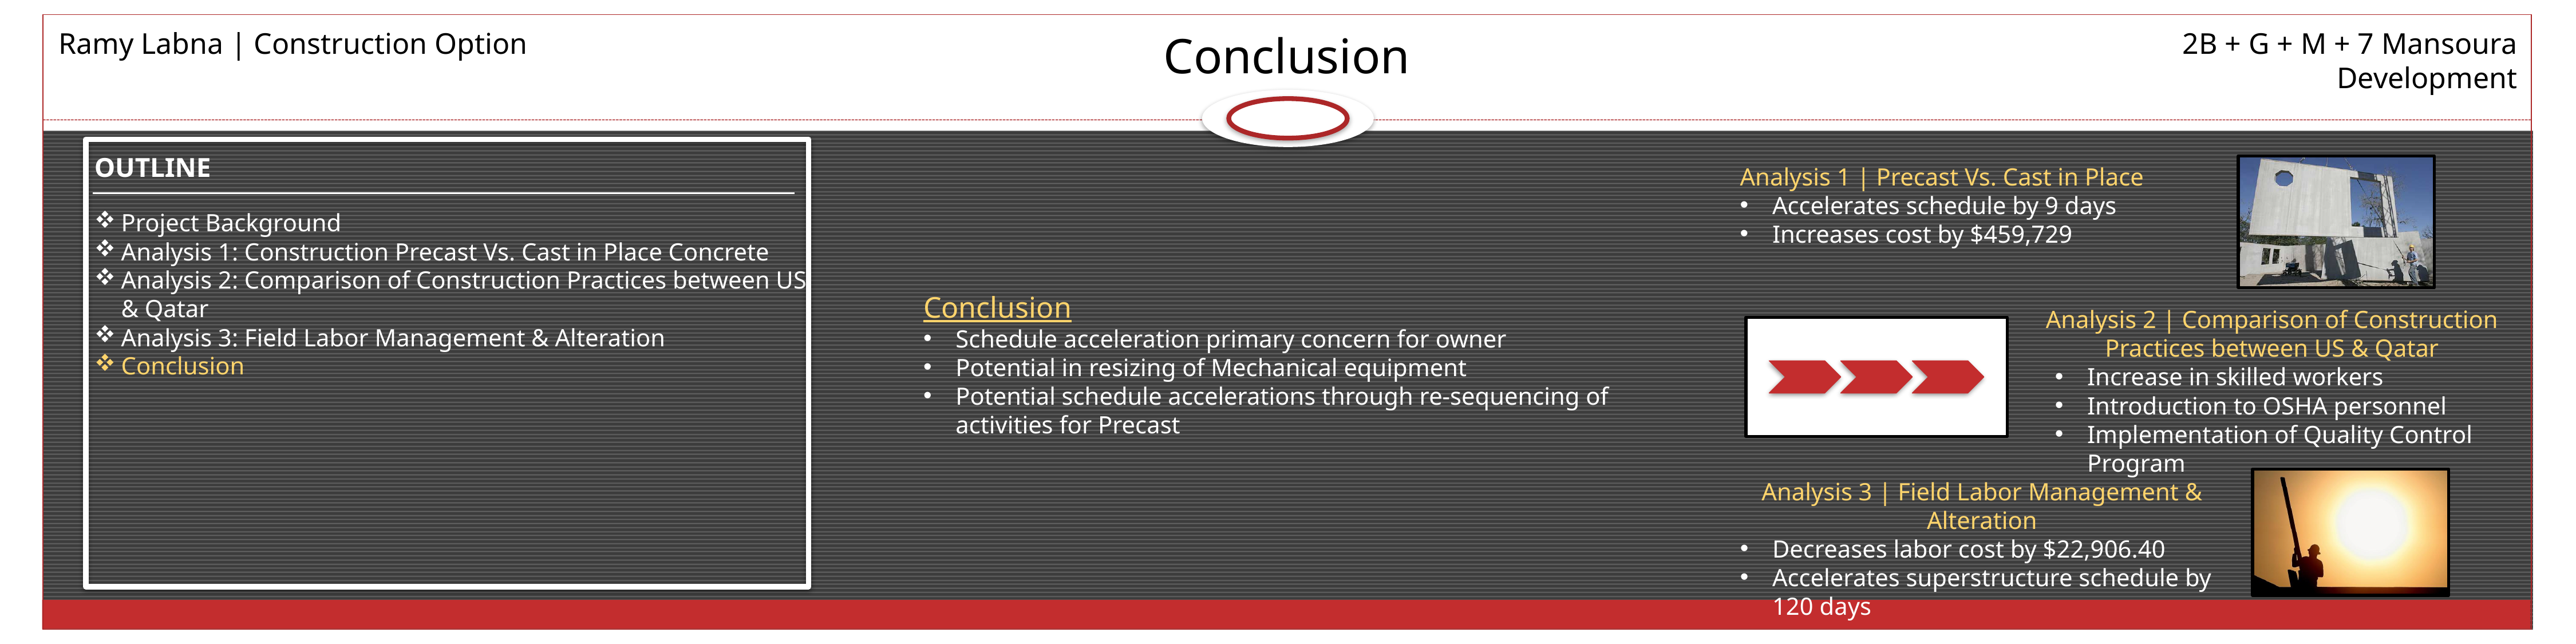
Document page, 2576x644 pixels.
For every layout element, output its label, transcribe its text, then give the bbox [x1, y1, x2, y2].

text_box Analysis 2 | Comparison of Construction Practices between US & Qatar Increase in skilled workers Introduction to OSHA personnel Implementation of Quality Control Program [2004, 300, 2541, 481]
text_box [1745, 317, 2008, 437]
text_box Ramy Labna | Construction Option [50, 21, 572, 64]
text_box [1911, 360, 1985, 394]
text_box OUTLINE Project Background Analysis 1: Construction Precast Vs. Cast in Place Concrete Analysis 2: Comparison of Construction Practices between US & Qatar Analysis 3: Field Labor Management & Alteration Conclusion [812, 146, 823, 410]
picture [2239, 157, 2433, 287]
text_box [1768, 360, 1842, 394]
text_box [85, 139, 809, 587]
text_box Analysis 3 | Field Labor Management & Alteration Decreases labor cost by $22,906.40 Accelerates superstructure schedule by 120 days [1731, 472, 2233, 624]
text_box Conclusion Schedule acceleration primary concern for owner Potential in resizing of Mechanical equipment Potential schedule accelerations through re-sequencing of activities for Precast [915, 285, 1696, 644]
text_box 2B + G + M + 7 Mansoura Development [2003, 21, 2526, 99]
text_box [1840, 360, 1913, 394]
text_box Analysis 1 | Precast Vs. Cast in Place Accelerates schedule by 9 days Increases cost by $459,729 [1731, 157, 2211, 252]
picture [2254, 470, 2448, 594]
text_box Conclusion [192, 21, 2382, 186]
